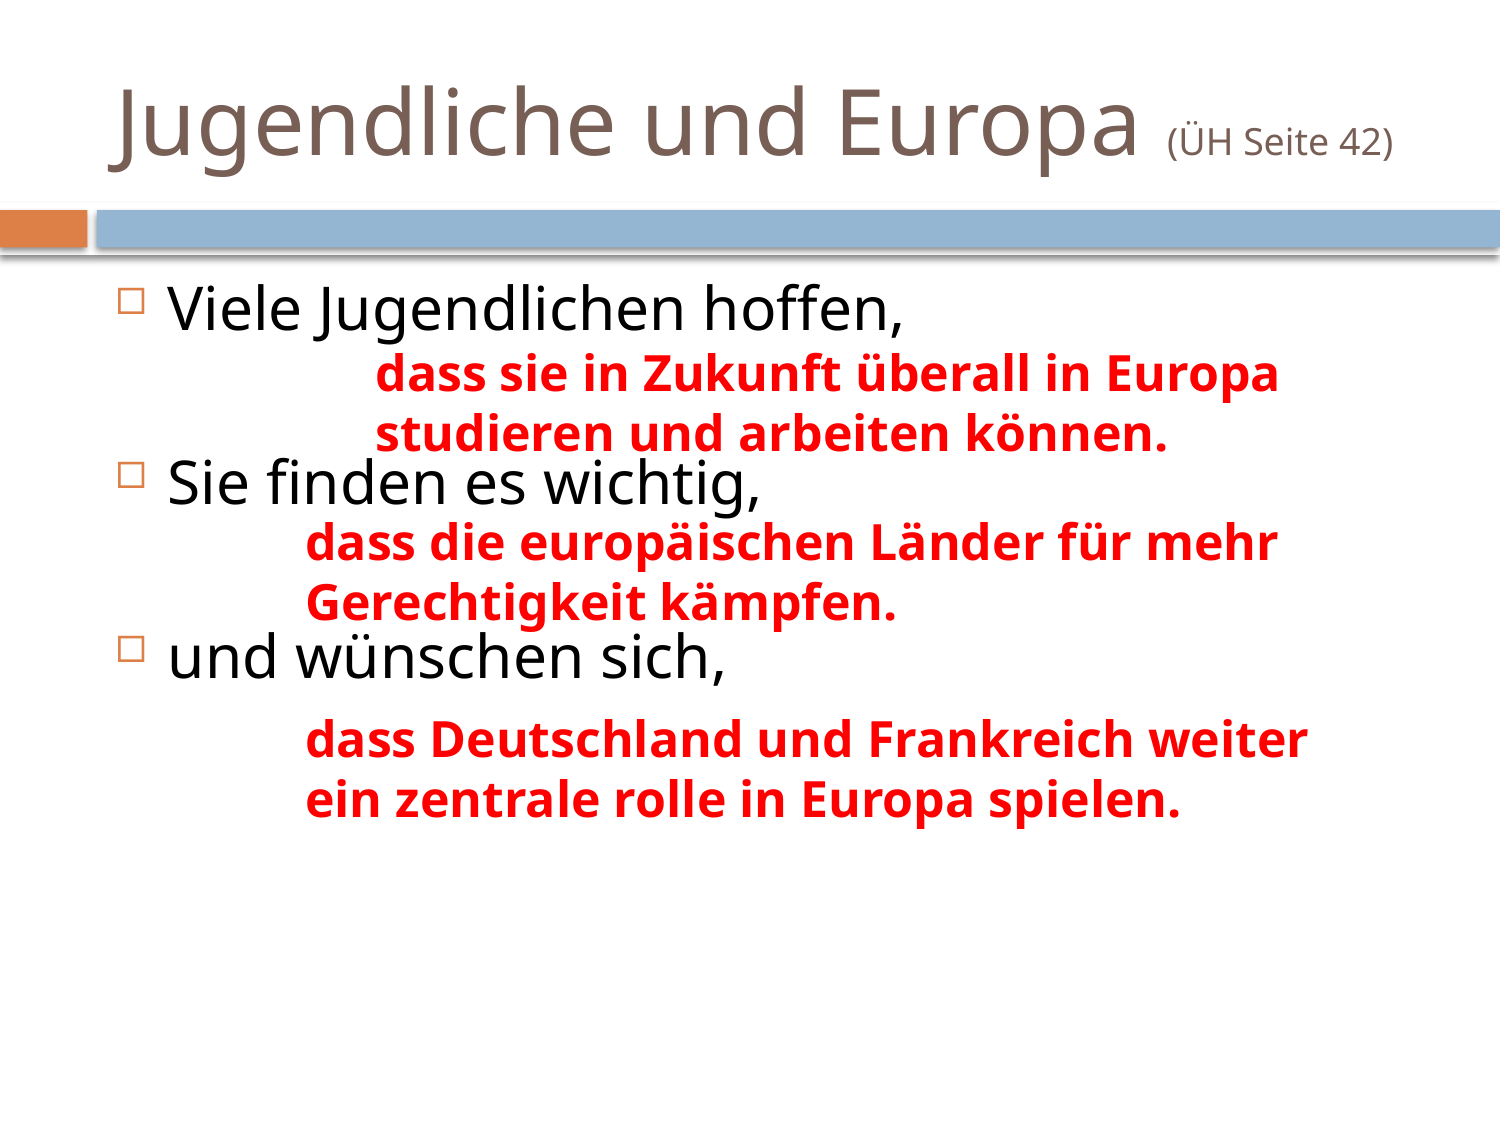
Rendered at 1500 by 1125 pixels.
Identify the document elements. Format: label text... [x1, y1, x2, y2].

text_box dass die europäischen Länder für mehr Gerechtigkeit kämpfen. [290, 503, 1346, 638]
text_box dass Deutschland und Frankreich weiter ein zentrale rolle in Europa spielen. [290, 699, 1346, 835]
title Jugendliche und Europa (ÜH Seite 42) [100, 37, 1438, 200]
list Viele Jugendlichen hoffen, Sie finden es wichtig, und wünschen sich, [100, 262, 1438, 1000]
text_box dass sie in Zukunft überall in Europa studieren und arbeiten können. [360, 334, 1416, 469]
